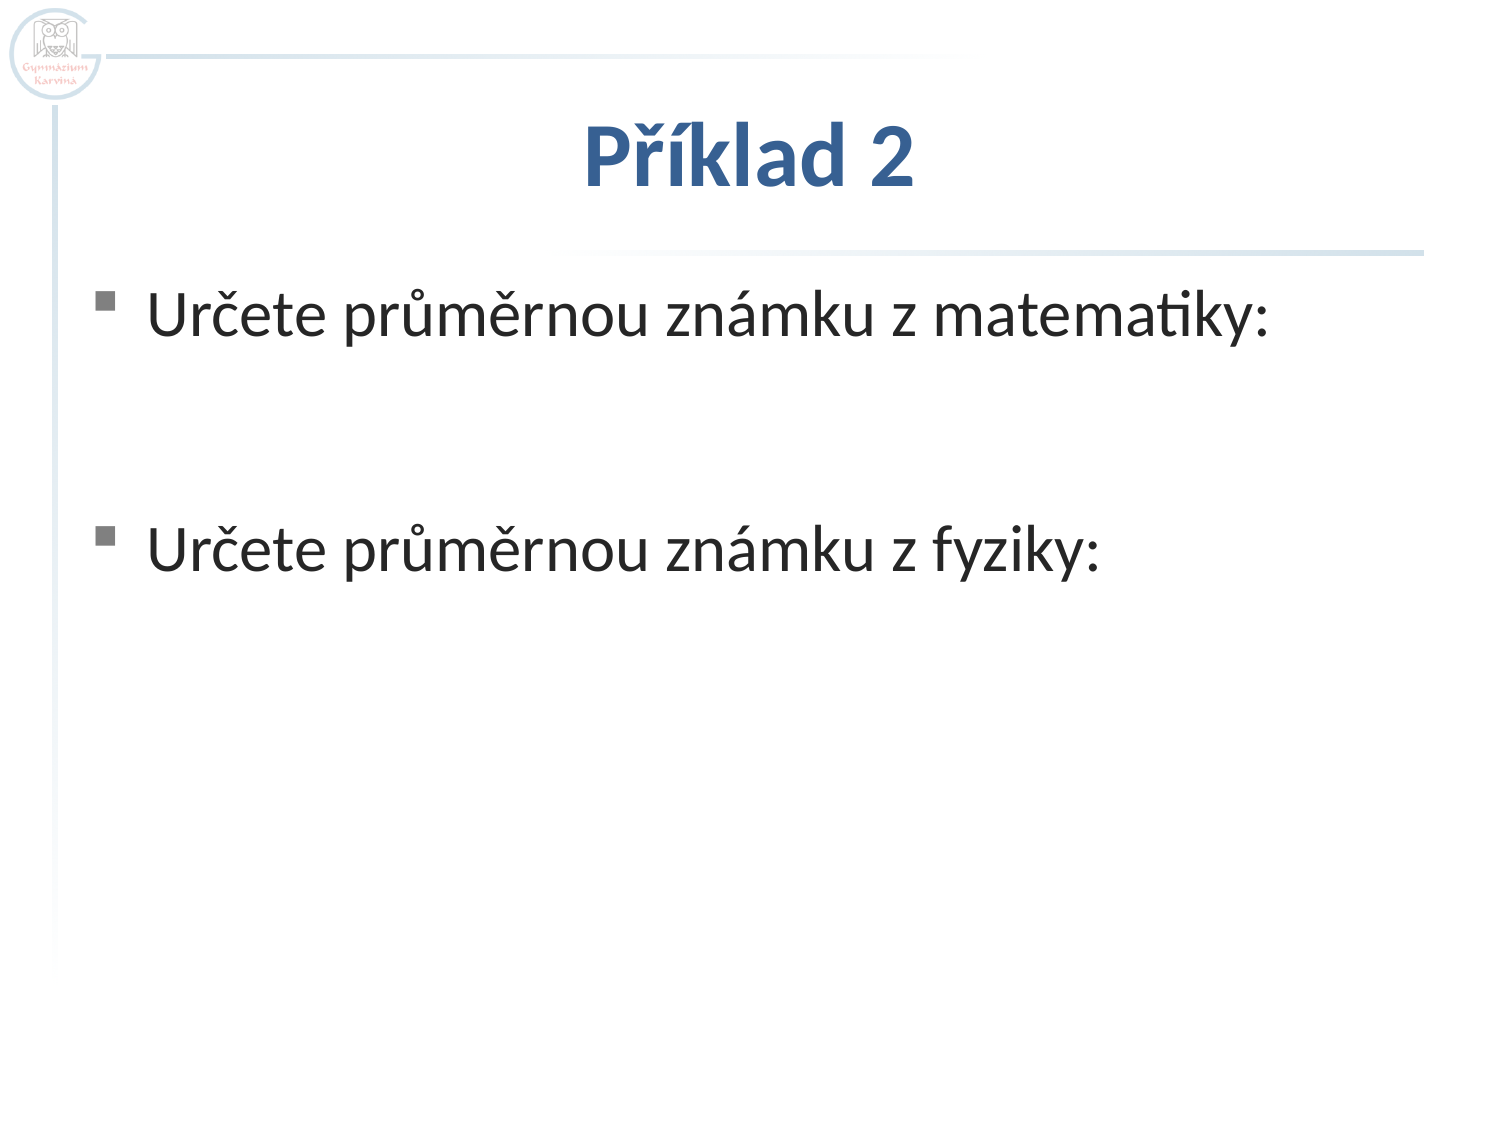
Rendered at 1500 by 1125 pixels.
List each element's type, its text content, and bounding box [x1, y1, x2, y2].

picture [52, 105, 58, 992]
picture [537, 250, 1424, 256]
picture [8, 5, 104, 101]
title Příklad 2 [75, 55, 1425, 244]
